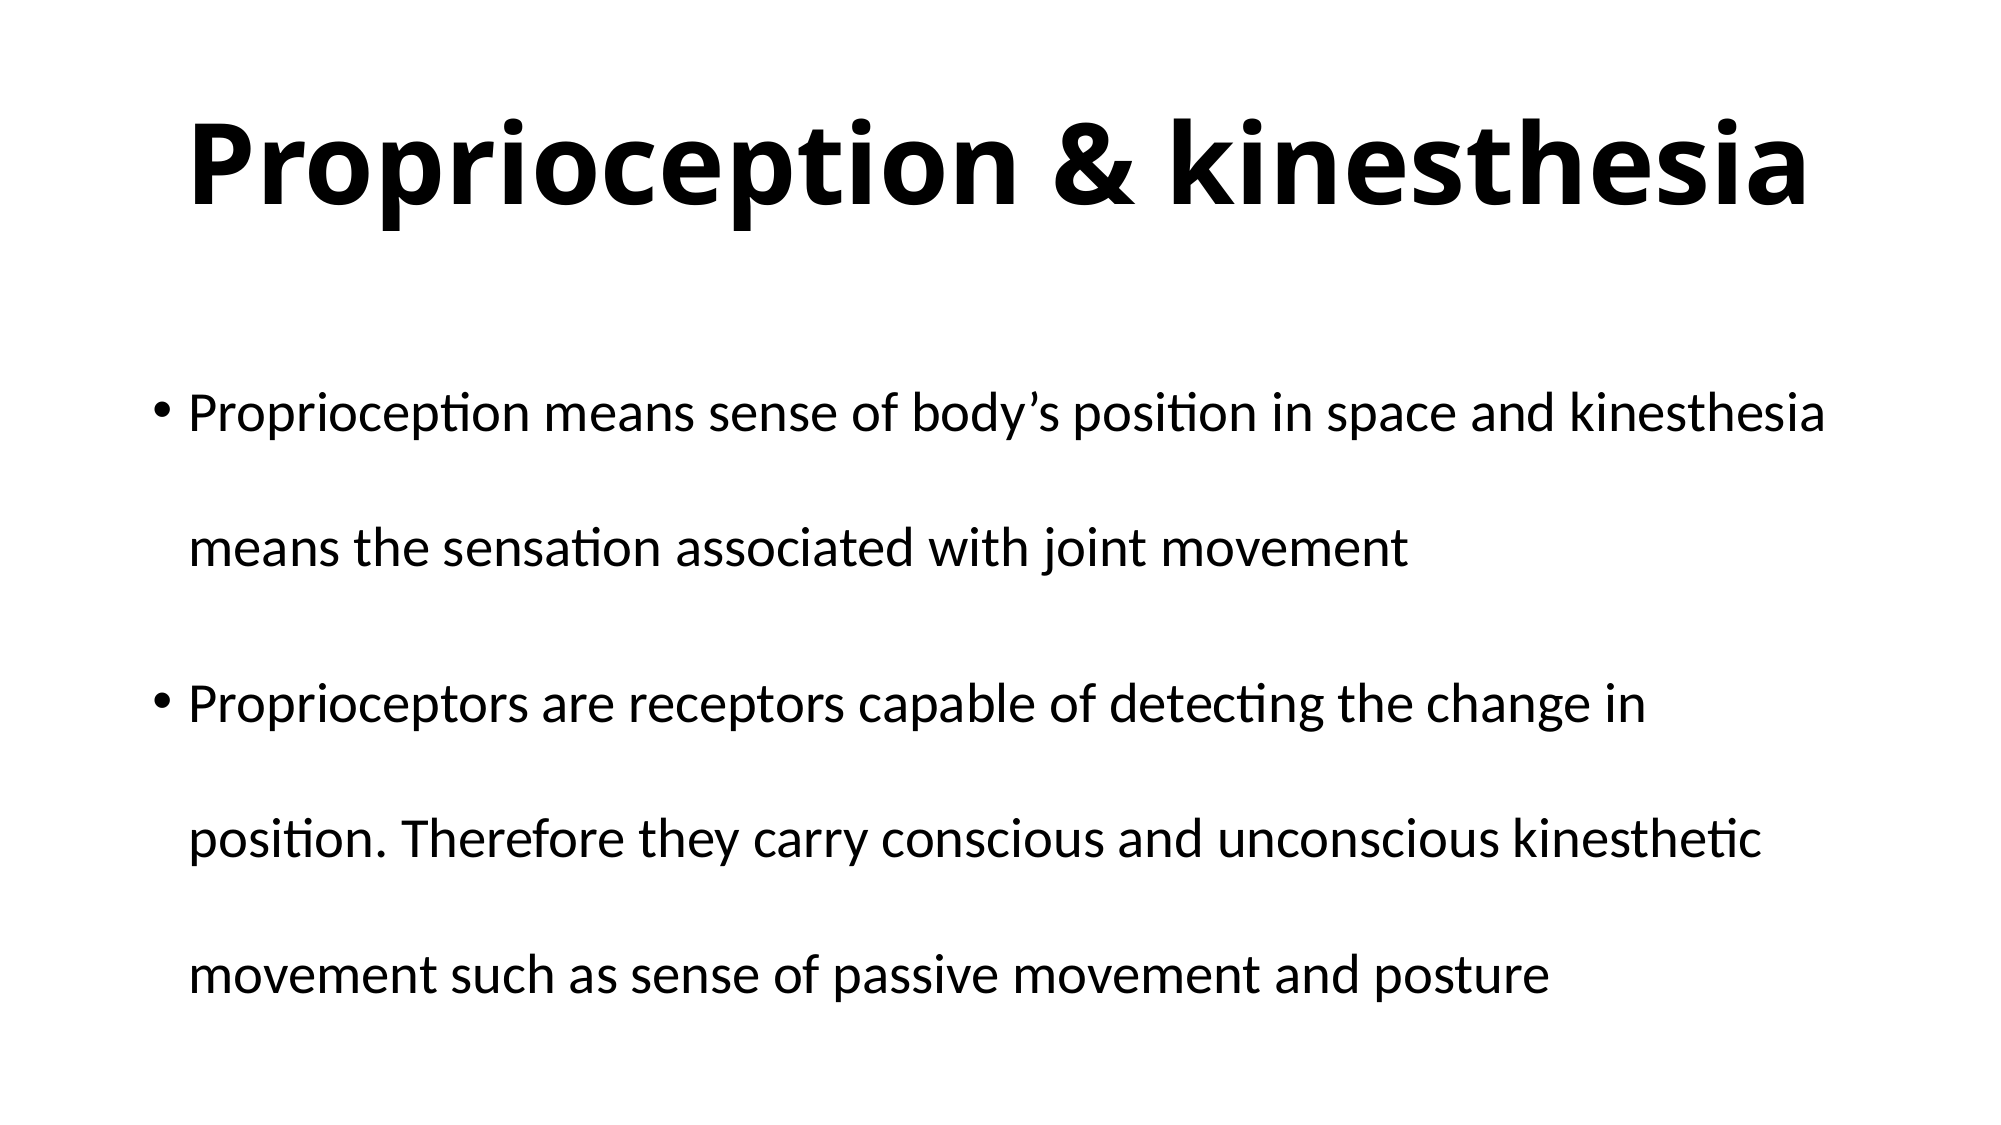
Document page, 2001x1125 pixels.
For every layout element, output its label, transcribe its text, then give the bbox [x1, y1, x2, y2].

list Proprioception means sense of body’s position in space and kinesthesia means the sensation associated with joint movement Proprioceptors are receptors capable of detecting the change in position. Therefore they carry conscious and unconscious kinesthetic movement such as sense of passive movement and posture [137, 299, 1863, 1014]
title Proprioception & kinesthesia [137, 59, 1863, 278]
